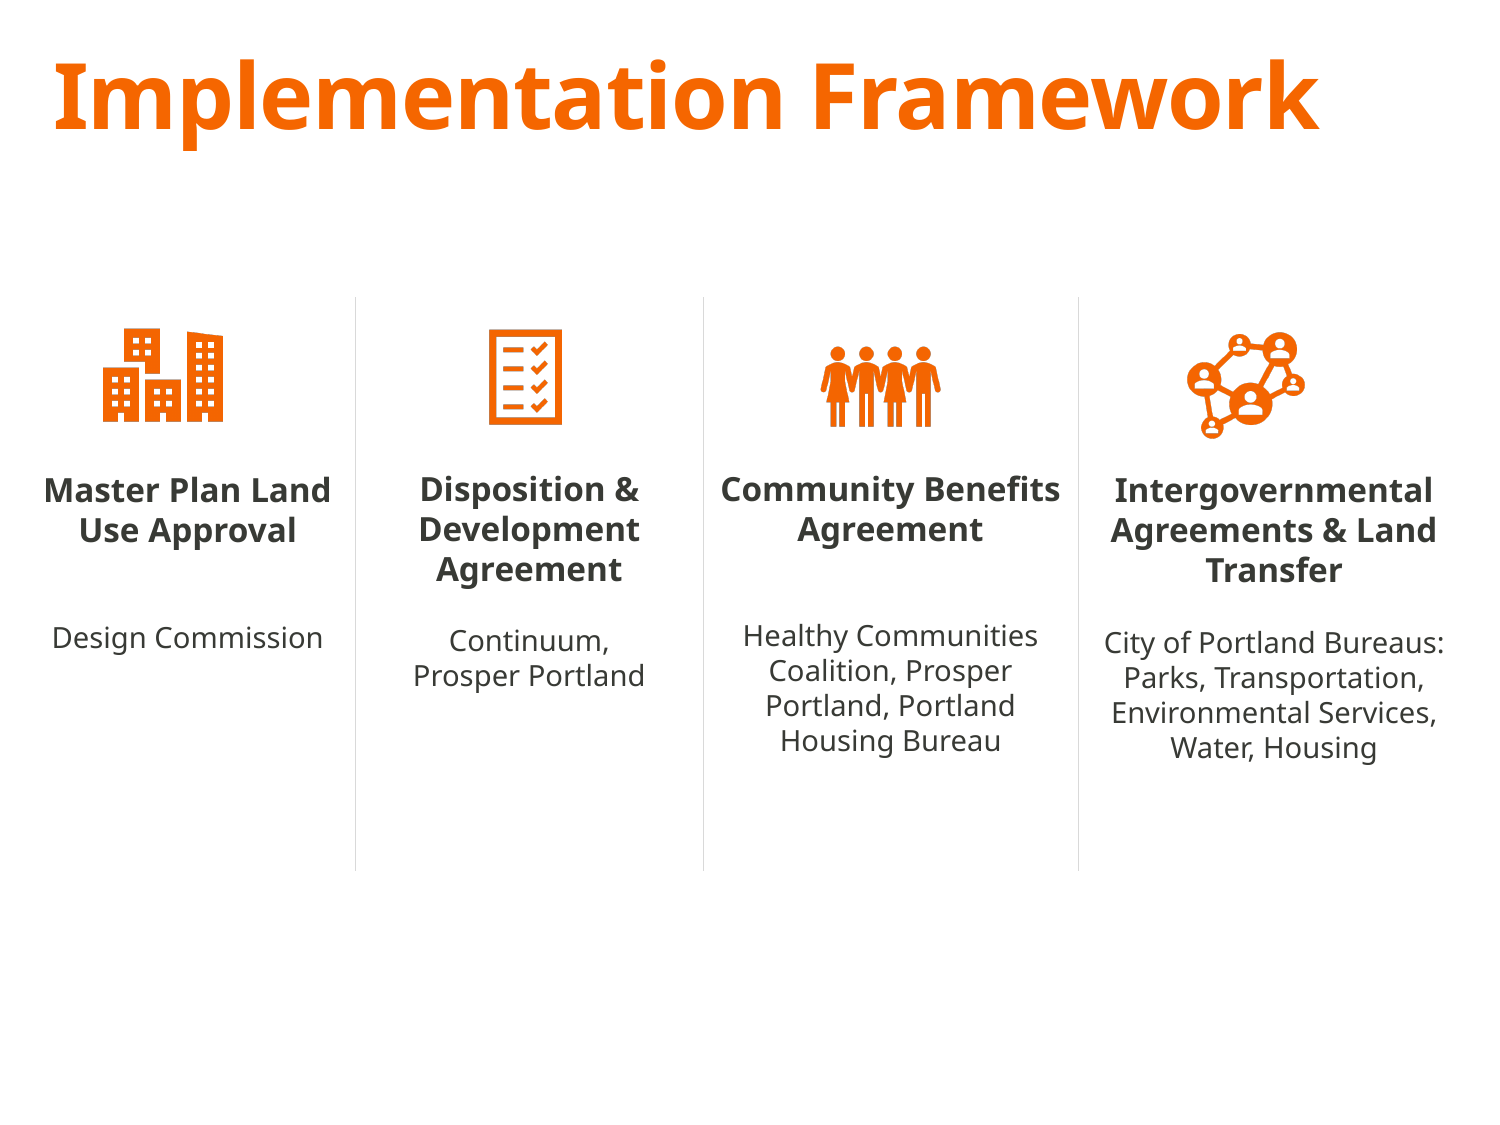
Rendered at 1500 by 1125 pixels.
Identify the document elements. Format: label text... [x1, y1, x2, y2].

text_box Community Benefits Agreement Healthy Communities Coalition, Prosper Portland, Portland Housing Bureau [702, 460, 1079, 970]
picture [1179, 320, 1311, 452]
text_box Intergovernmental Agreements & Land Transfer City of Portland Bureaus: Parks, Transportation, Environmental Services, Water, Housing [1081, 462, 1468, 867]
text_box Master Plan Land Use Approval Design Commission [19, 462, 356, 937]
picture [812, 318, 949, 455]
picture [91, 303, 235, 448]
picture [469, 320, 582, 434]
title Implementation Framework [8, 28, 1408, 142]
text_box Disposition & Development Agreement Continuum, Prosper Portland [379, 460, 680, 933]
